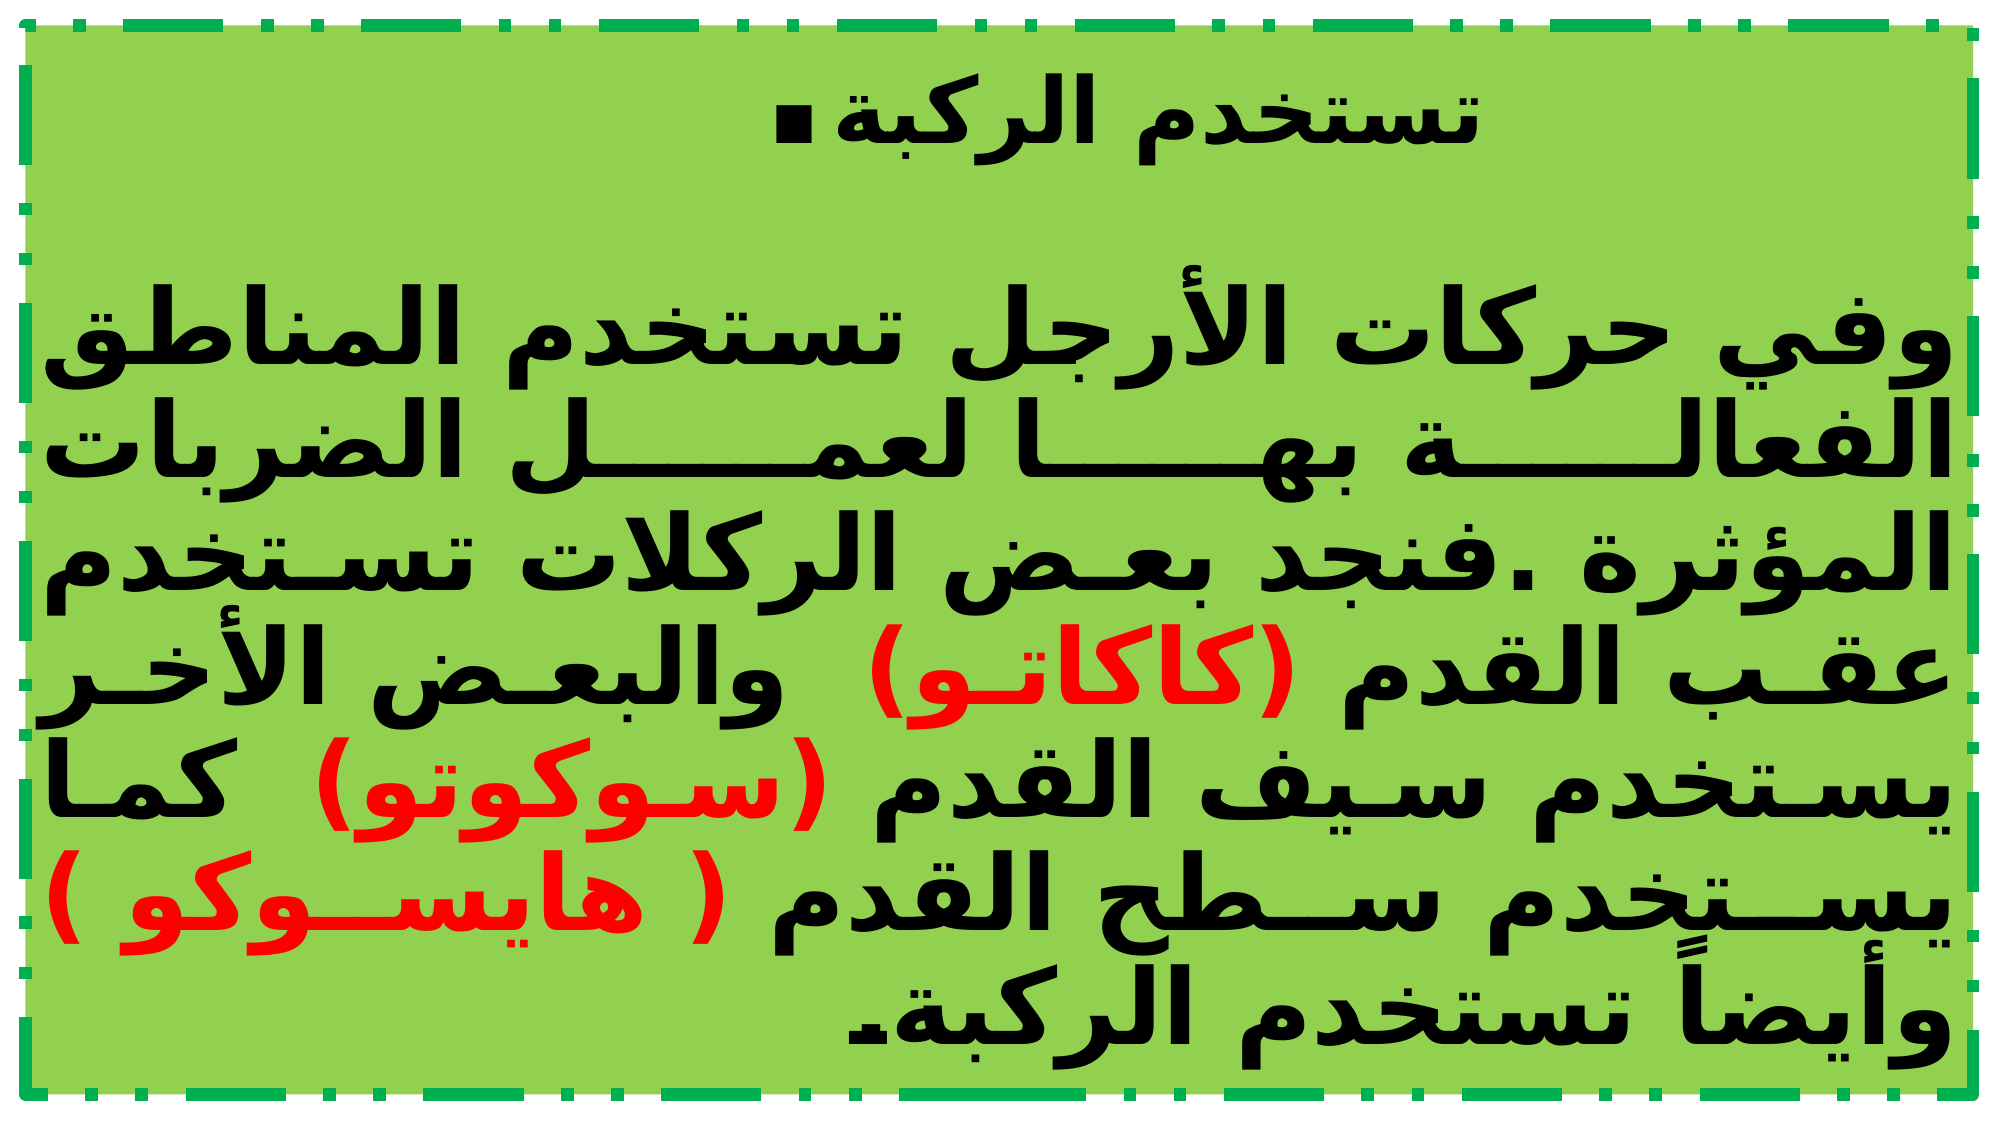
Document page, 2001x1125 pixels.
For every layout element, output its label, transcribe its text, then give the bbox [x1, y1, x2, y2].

text_box وفي حركات الأرجل تستخدم المناطق الفعالة بها لعمل الضربات المؤثرة .فنجد بعض الركلات تستخدم عقب القدم (كاكاتو) والبعض الأخر يستخدم سيف القدم (سوكوتو) كما يستخدم سطح القدم ( هايسوكو ) وأيضاً تستخدم الركبة. [500, 0, 1500, 191]
subtitle وفي حركات الأرجل تستخدم المناطق الفعالة بها لعمل الضربات المؤثرة .فنجد بعض الركلات تستخدم عقب القدم (كاكاتو) والبعض الأخر يستخدم سيف القدم (سوكوتو) كما يستخدم سطح القدم ( هايسوكو ) وأيضاً تستخدم الركبة. [25, 25, 1974, 1095]
